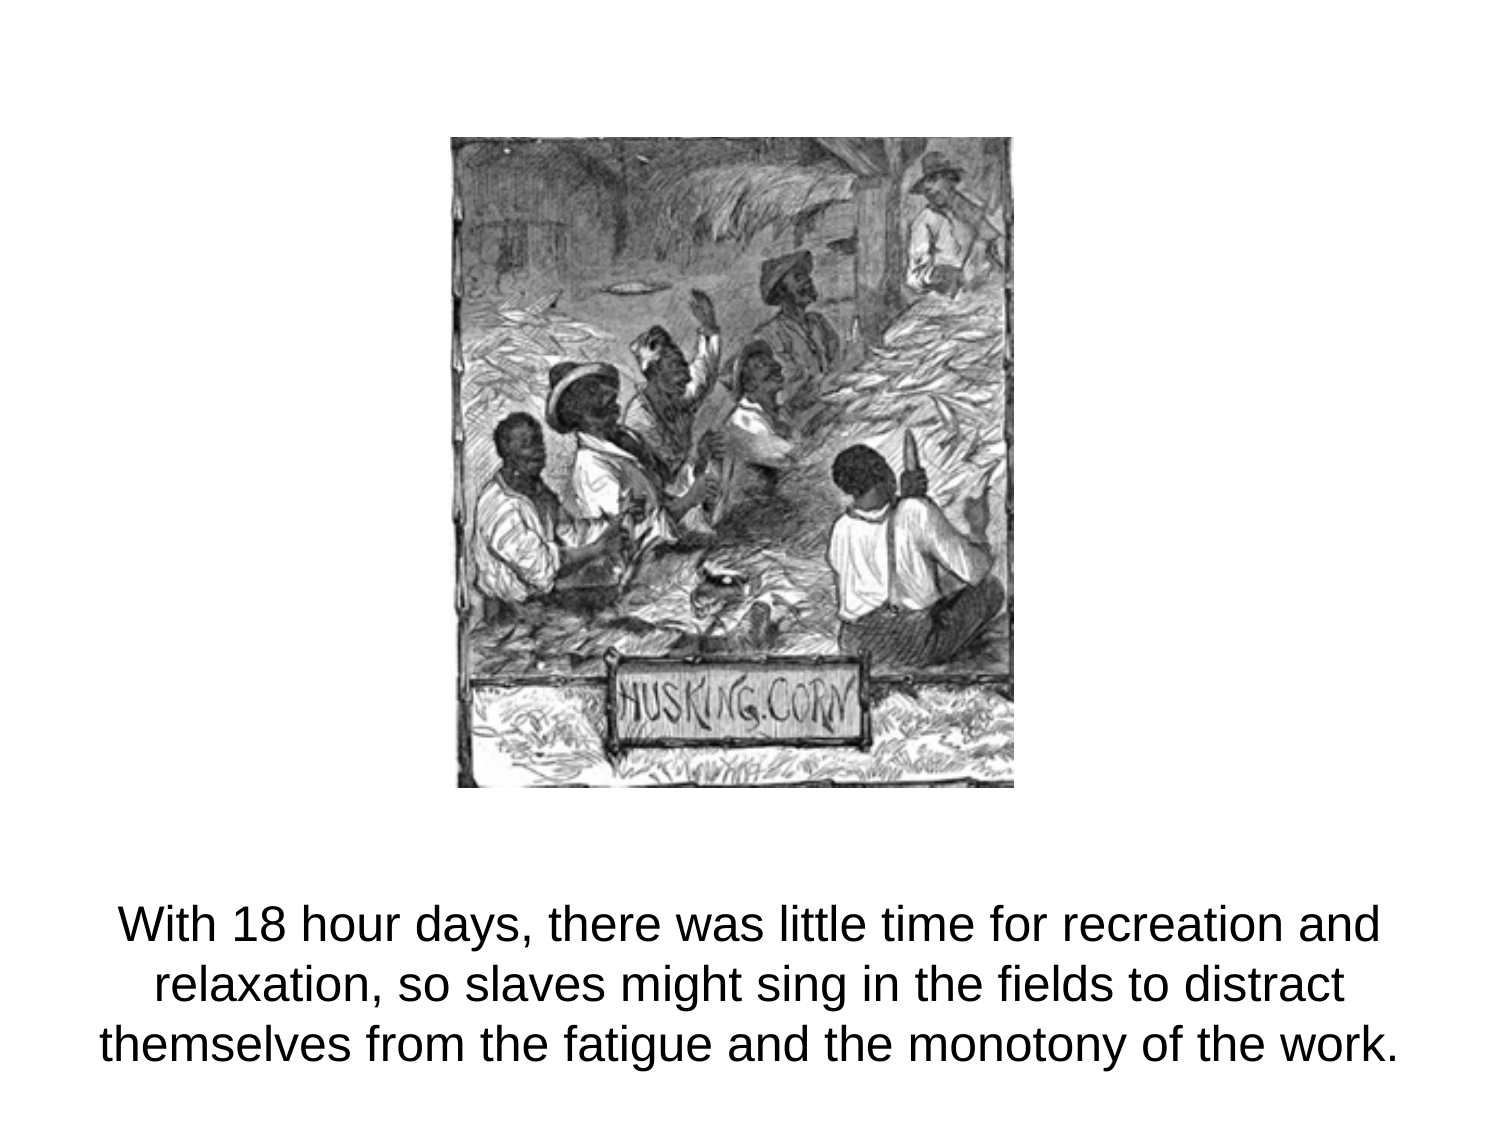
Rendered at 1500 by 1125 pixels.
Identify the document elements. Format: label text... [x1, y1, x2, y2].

text_box With 18 hour days, there was little time for recreation and relaxation, so slaves might sing in the fields to distract themselves from the fatigue and the monotony of the work. [24, 887, 1475, 1075]
picture [449, 137, 1014, 788]
